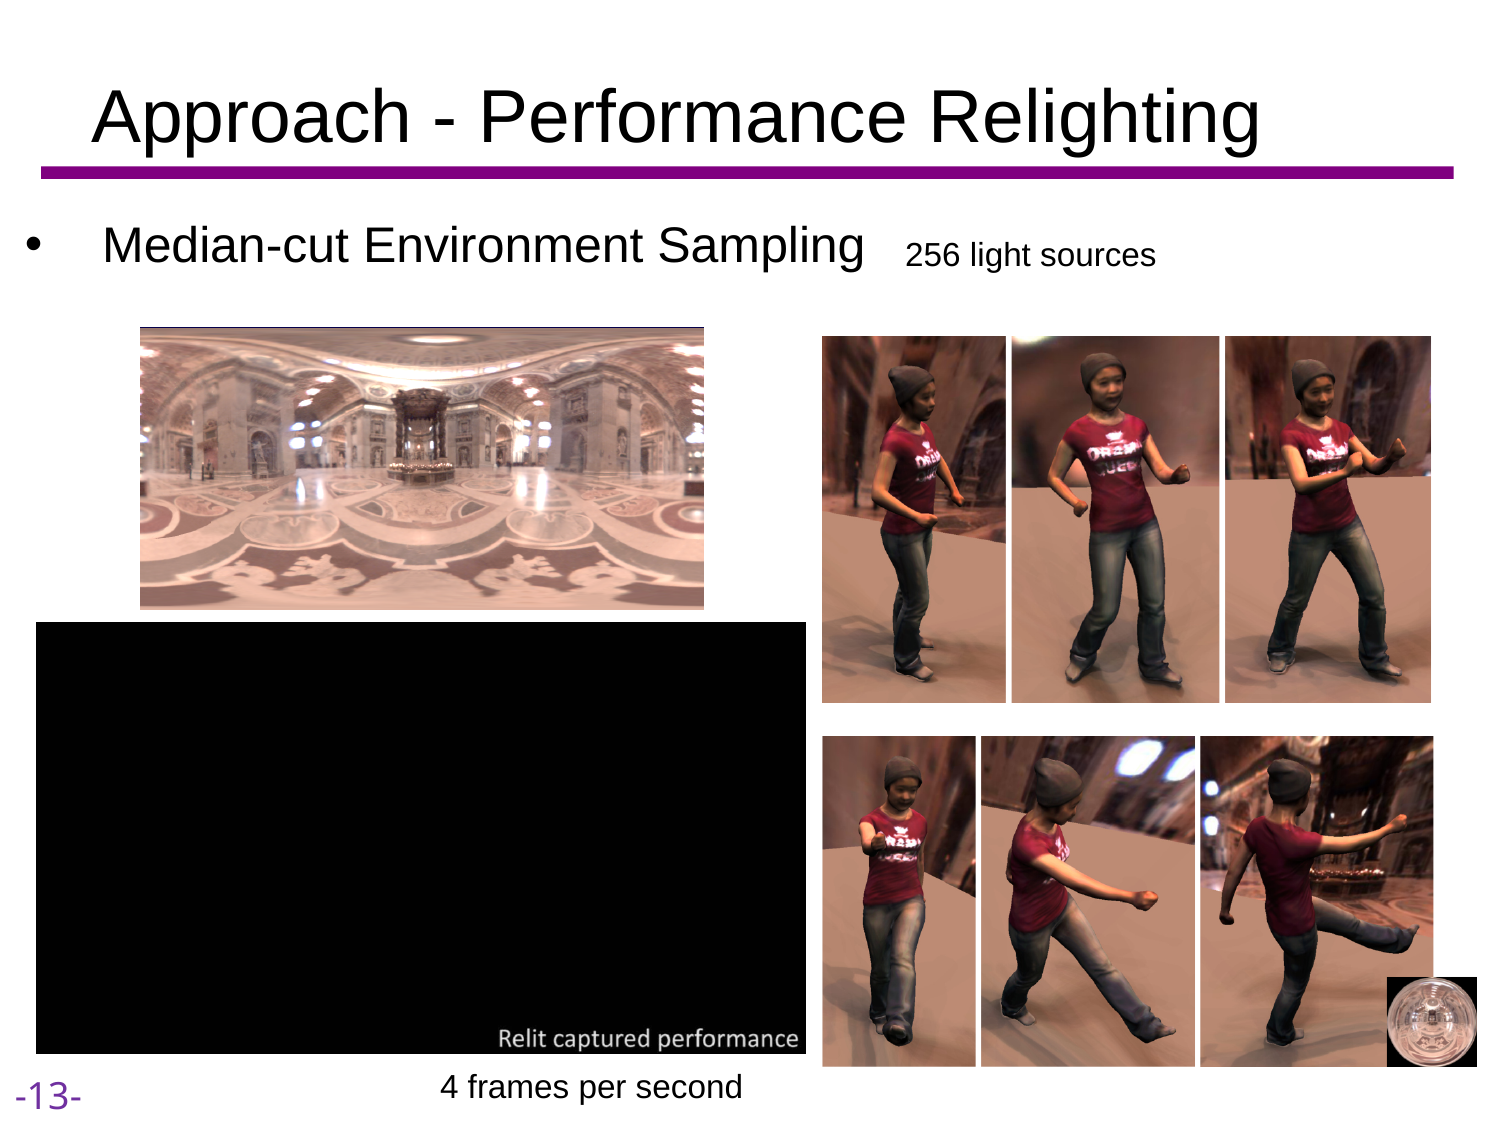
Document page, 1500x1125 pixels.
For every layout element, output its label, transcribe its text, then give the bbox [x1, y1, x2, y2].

title Approach - Performance Relighting [46, 37, 1454, 188]
picture [820, 736, 1477, 1067]
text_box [35, 620, 807, 1055]
text_box 256 light sources [878, 225, 1184, 281]
text_box Median-cut Environment Sampling [0, 205, 961, 281]
text_box 4 frames per second [398, 1063, 786, 1113]
picture [140, 327, 704, 610]
picture [821, 336, 1432, 704]
